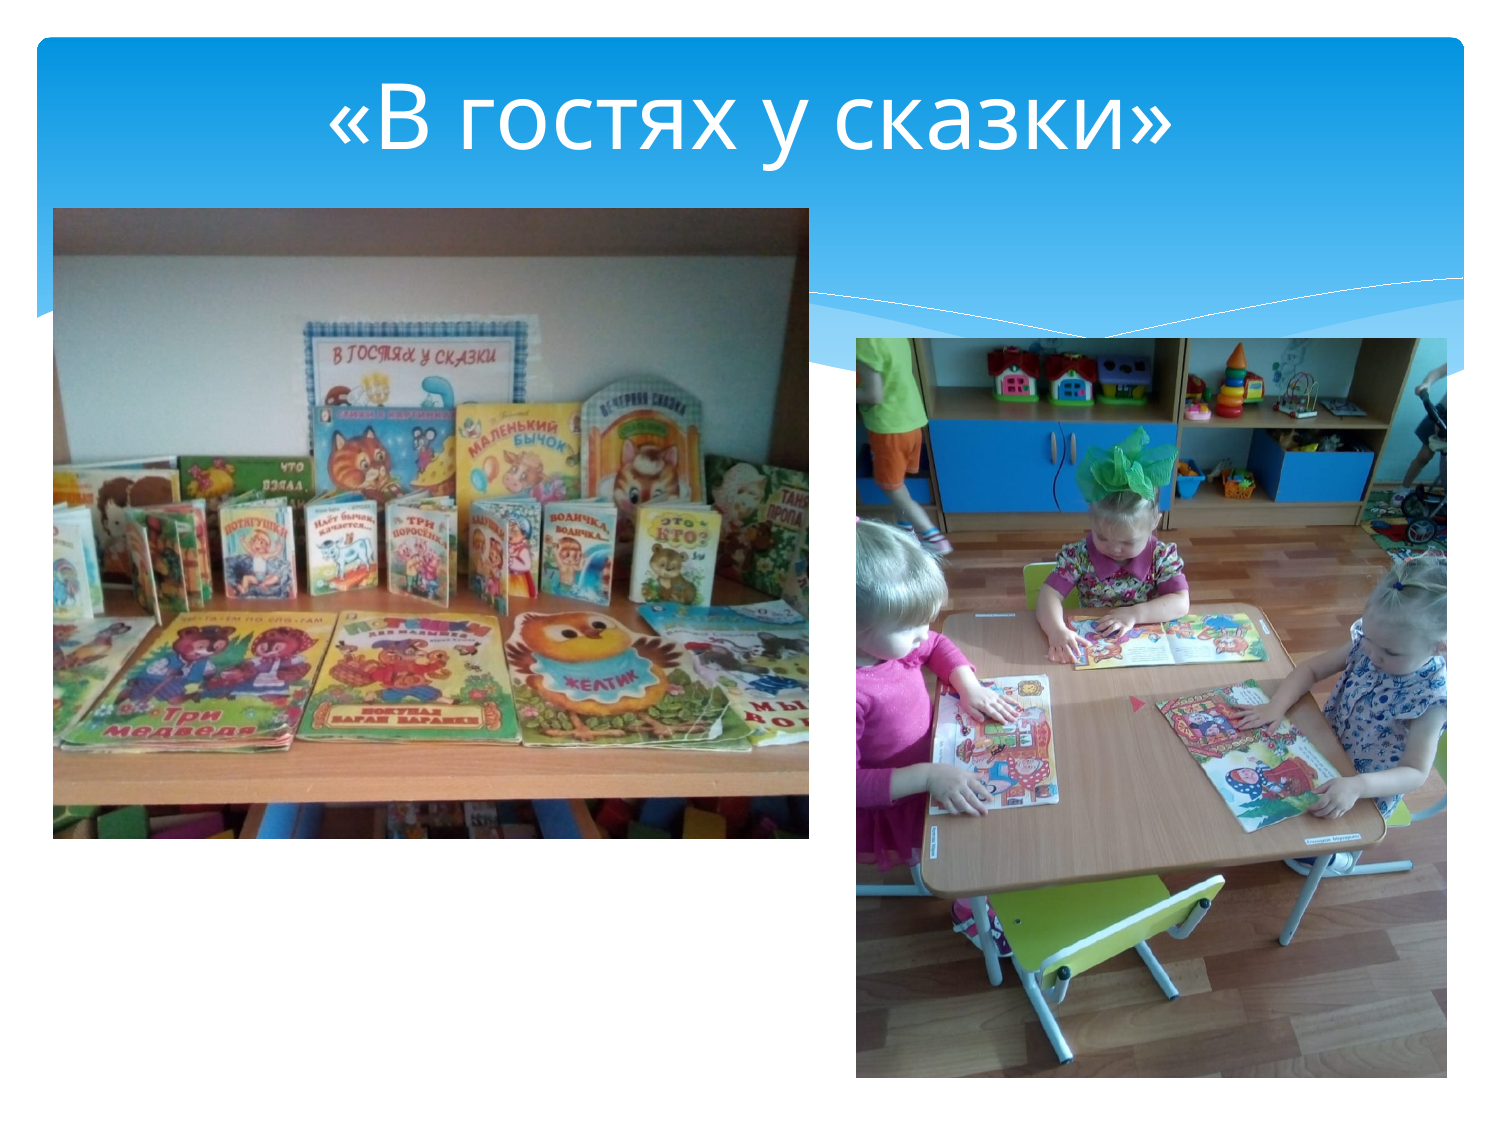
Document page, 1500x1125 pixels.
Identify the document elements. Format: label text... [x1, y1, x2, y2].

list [856, 337, 1448, 1079]
picture [52, 207, 810, 839]
title «В гостях у сказки» [76, 19, 1427, 207]
